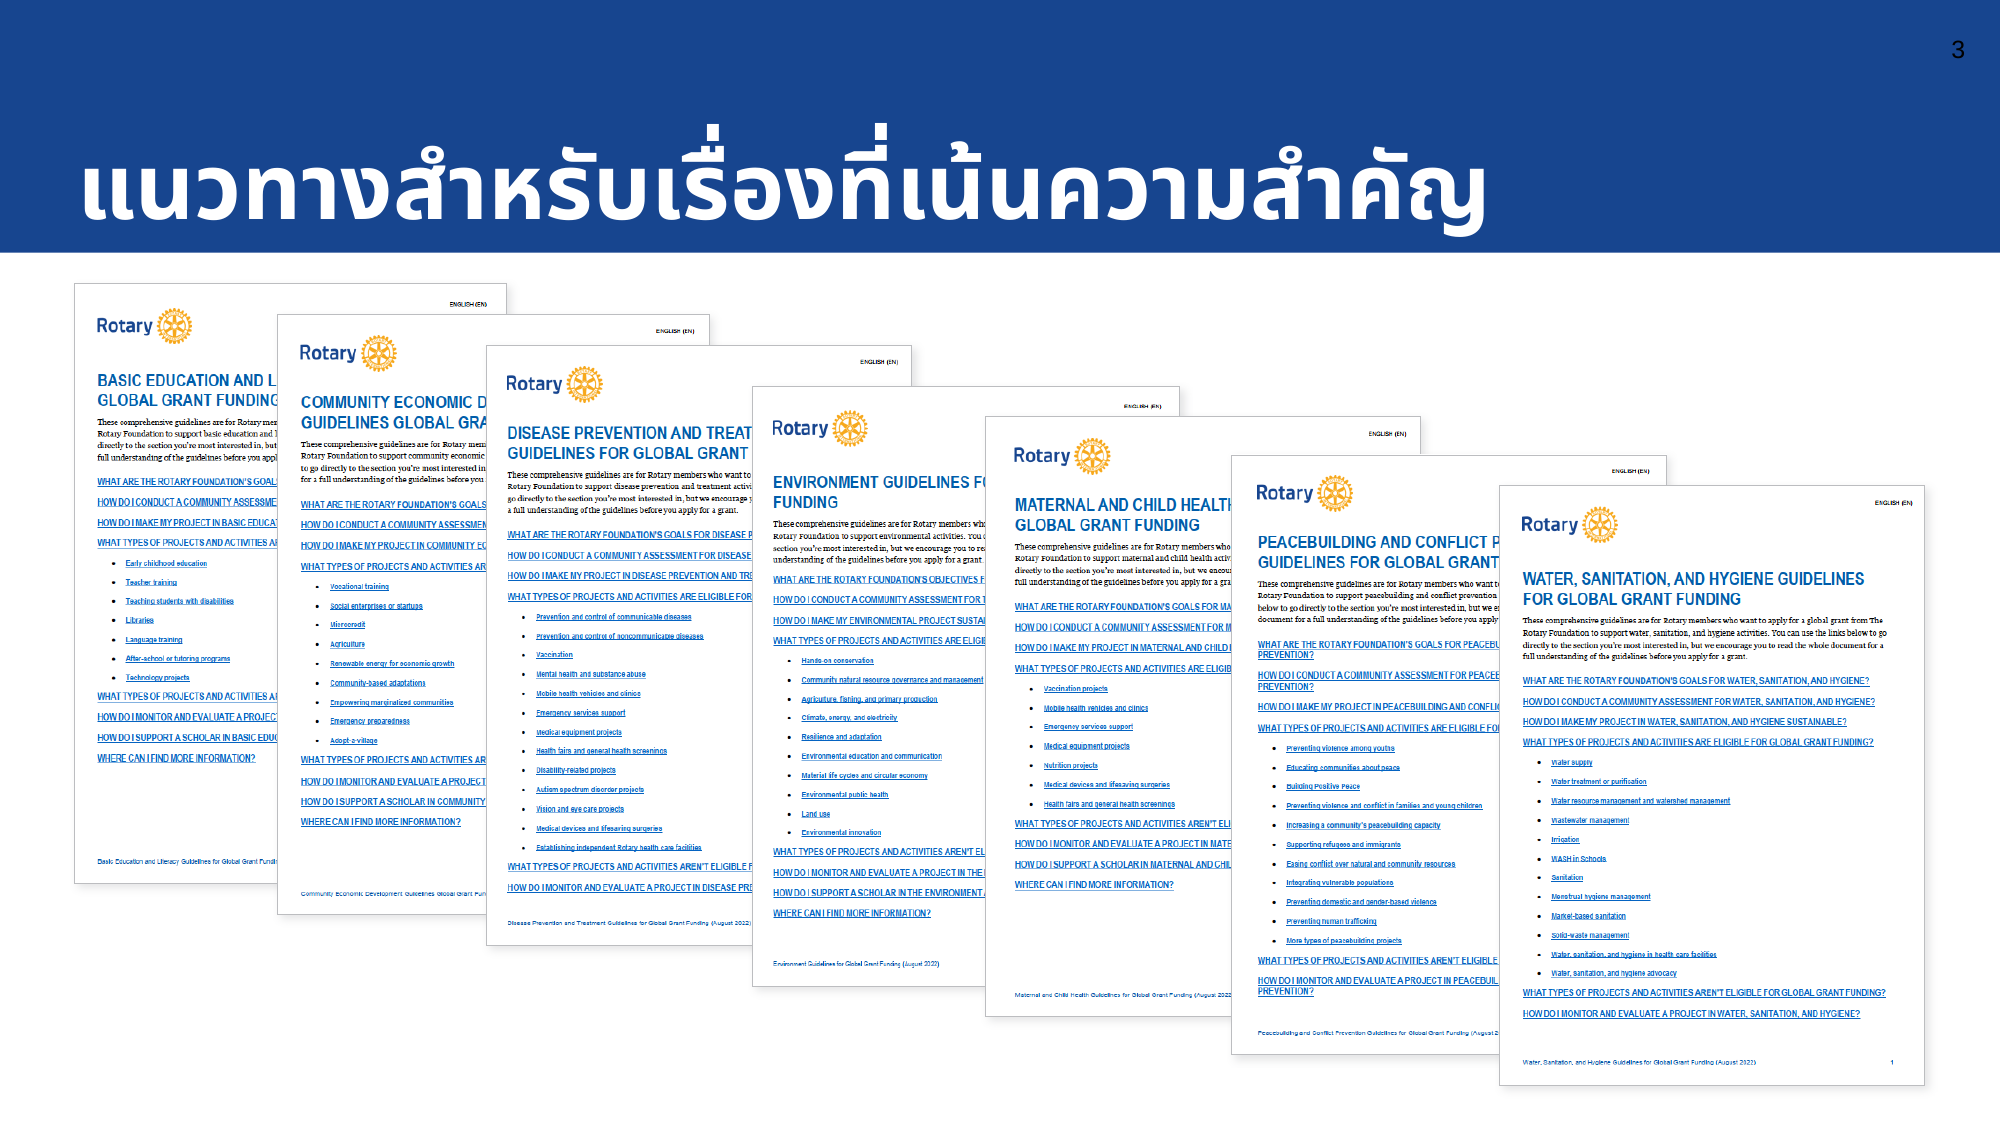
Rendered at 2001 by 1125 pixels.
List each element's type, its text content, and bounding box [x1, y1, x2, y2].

picture [74, 283, 1925, 1086]
slide_number 3 [1911, 18, 1981, 79]
title แนวทางสำหรับเรื่องที่เน้นความสำคัญ [62, 0, 1950, 253]
